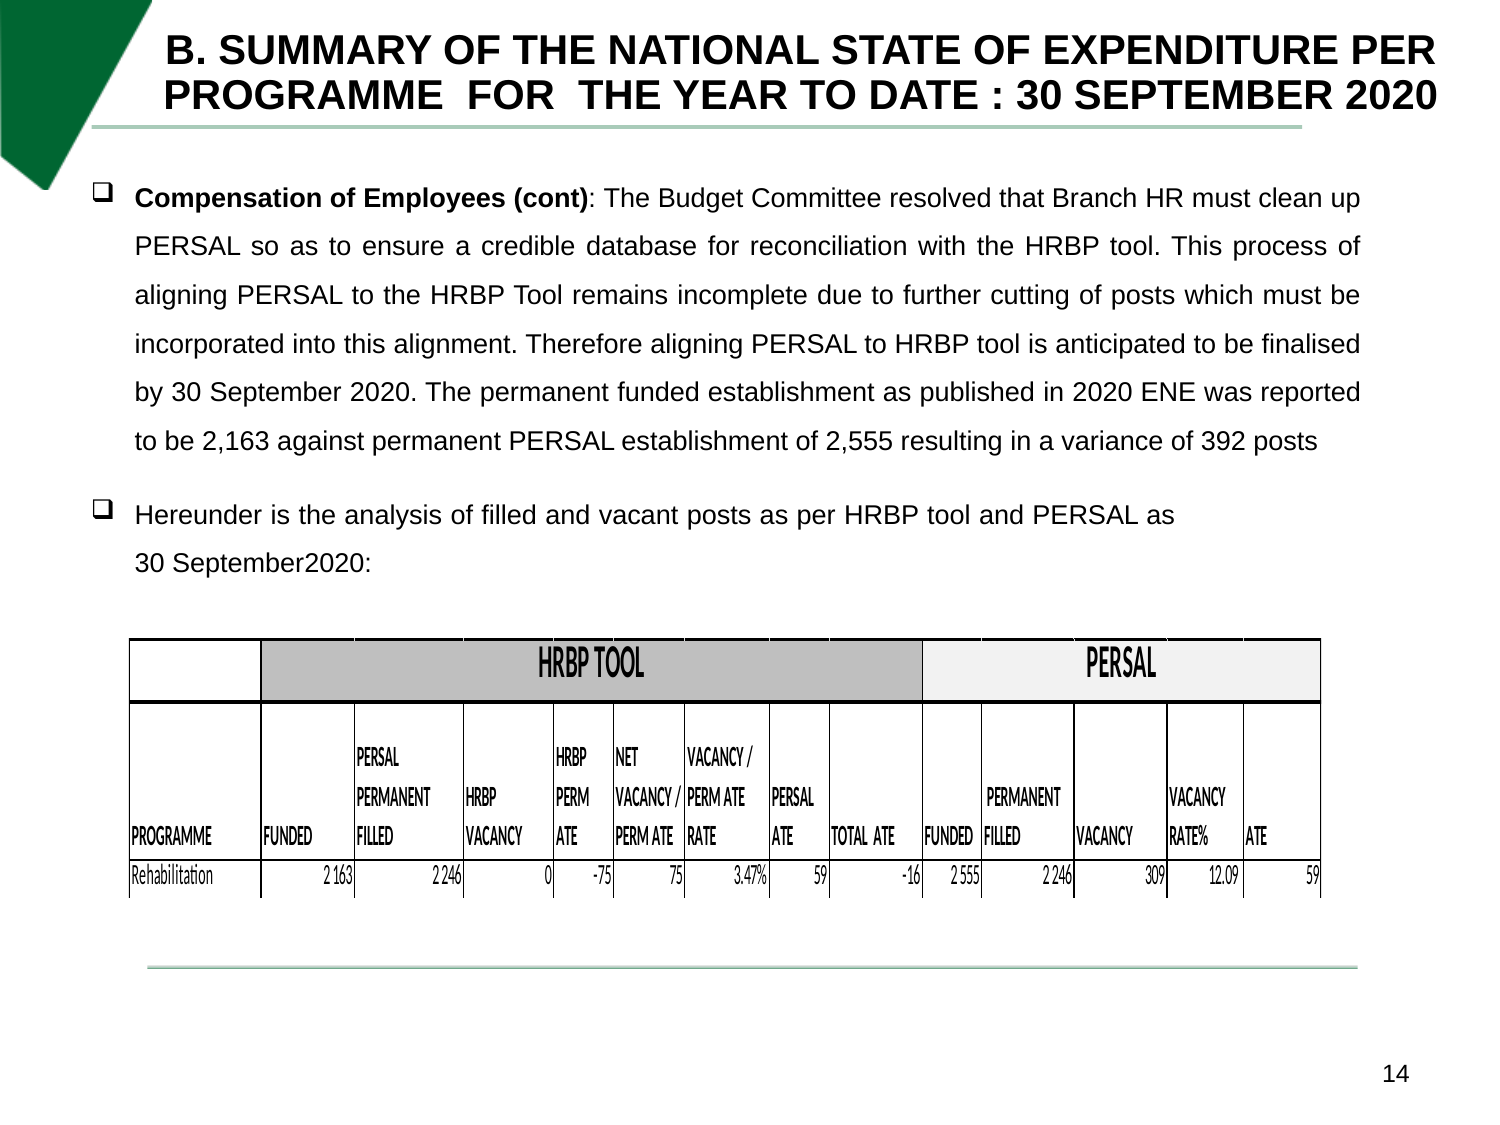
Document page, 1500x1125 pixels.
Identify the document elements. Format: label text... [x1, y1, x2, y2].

picture [0, 0, 1303, 190]
slide_number 14 [1074, 1042, 1425, 1103]
picture [147, 961, 1358, 969]
text_box B. SUMMARY OF THE NATIONAL STATE OF EXPENDITURE PER PROGRAMME FOR THE YEAR TO DATE : 30 SEPTEMBER 2020 [157, 28, 1487, 119]
text_box Compensation of Employees (cont): The Budget Committee resolved that Branch HR must clean up PERSAL so as to ensure a credible database for reconciliation with the HRBP tool. This process of aligning PERSAL to the HRBP Tool remains incomplete due to further cutting of posts which must be incorporated into this alignment. Therefore aligning PERSAL to HRBP tool is anticipated to be finalised by 30 September 2020. The permanent funded establishment as published in 2020 ENE was reported to be 2,163 against permanent PERSAL establishment of 2,555 resulting in a variance of 392 posts Hereunder is the analysis of filled and vacant posts as per HRBP tool and PERSAL as 30 September2020: [76, 156, 1375, 586]
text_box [128, 638, 1323, 901]
